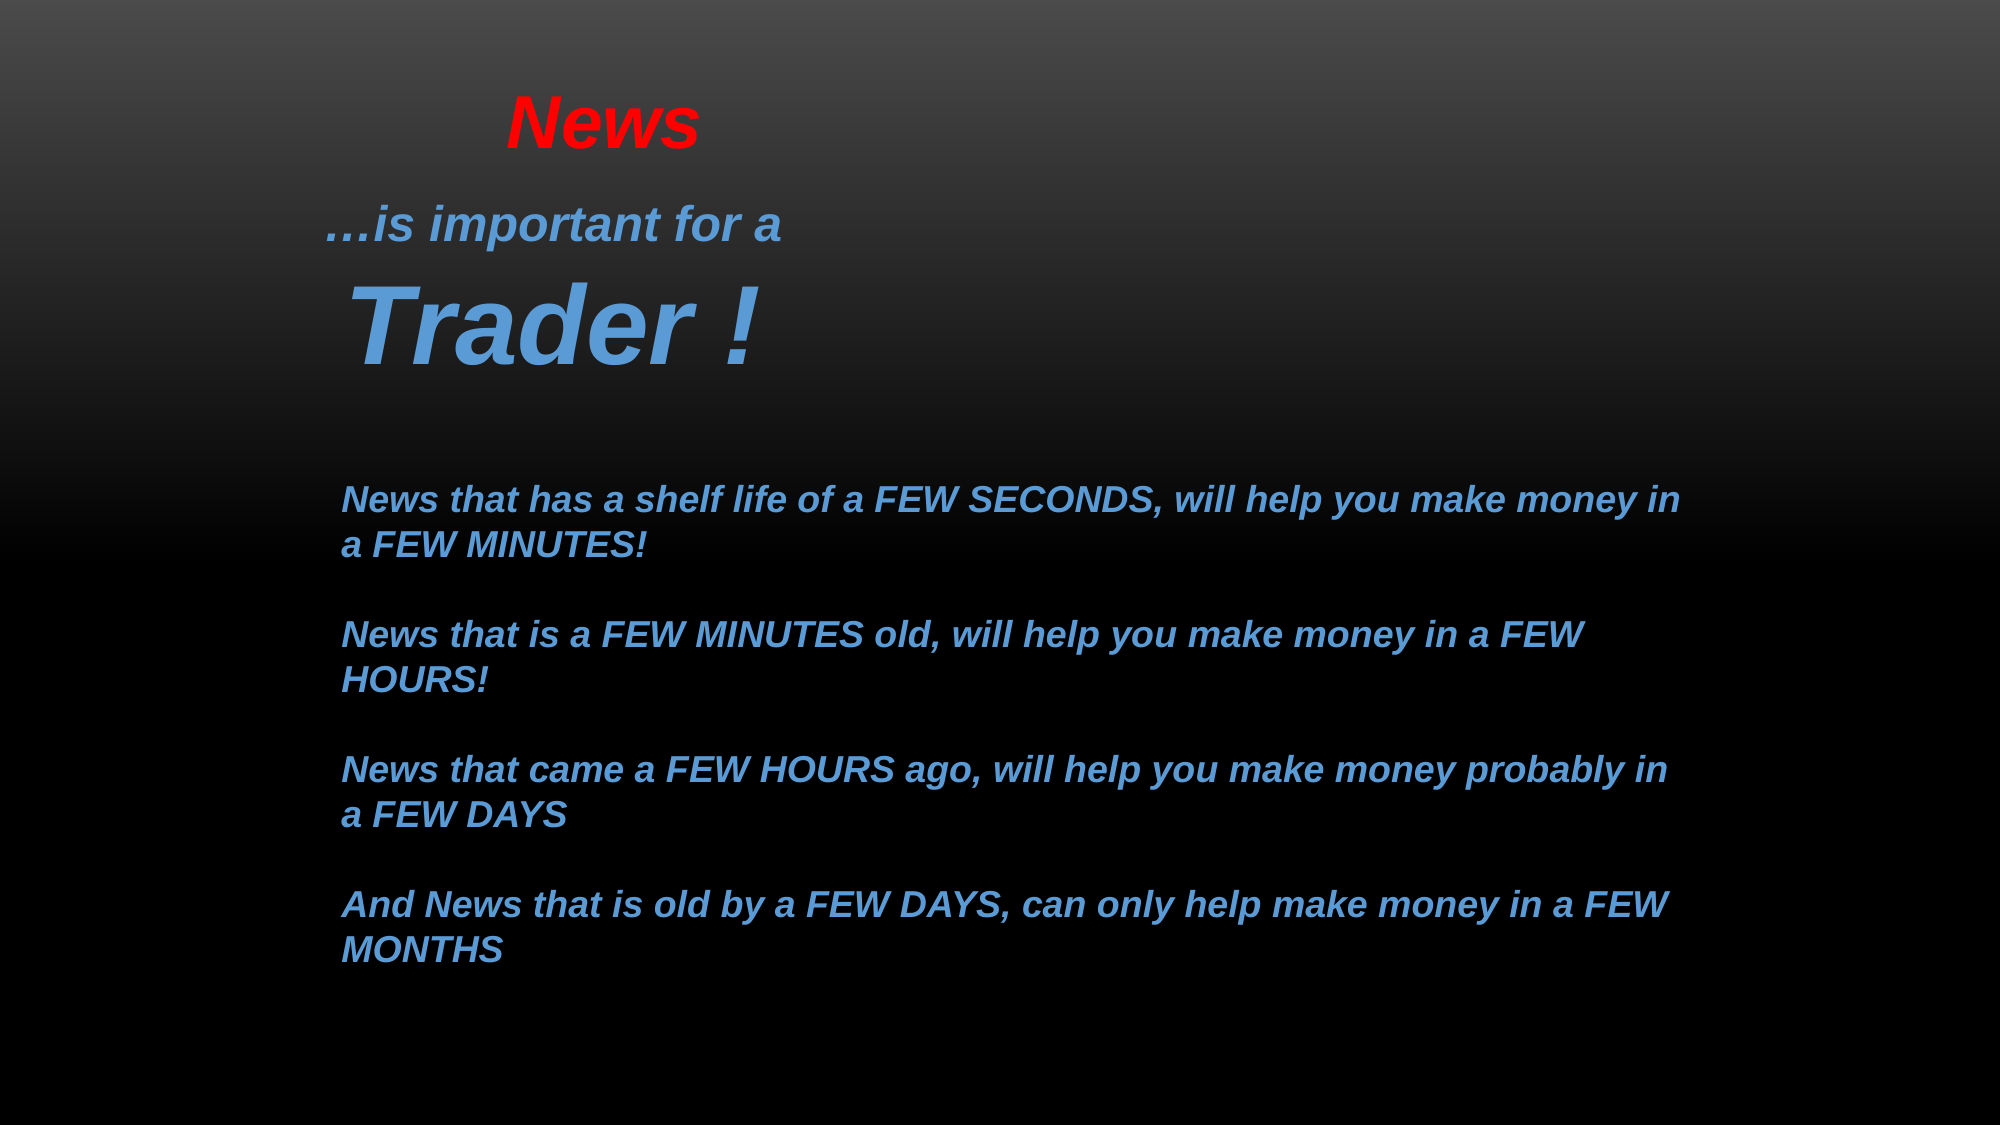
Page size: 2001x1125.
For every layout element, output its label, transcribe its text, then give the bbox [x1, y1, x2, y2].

text_box News that has a shelf life of a FEW SECONDS, will help you make money in a FEW MINUTES! News that is a FEW MINUTES old, will help you make money in a FEW HOURS! News that came a FEW HOURS ago, will help you make money probably in a FEW DAYS And News that is old by a FEW DAYS, can only help make money in a FEW MONTHS [326, 467, 1709, 978]
text_box News [492, 66, 776, 172]
text_box …is important for a Trader ! [303, 184, 803, 395]
